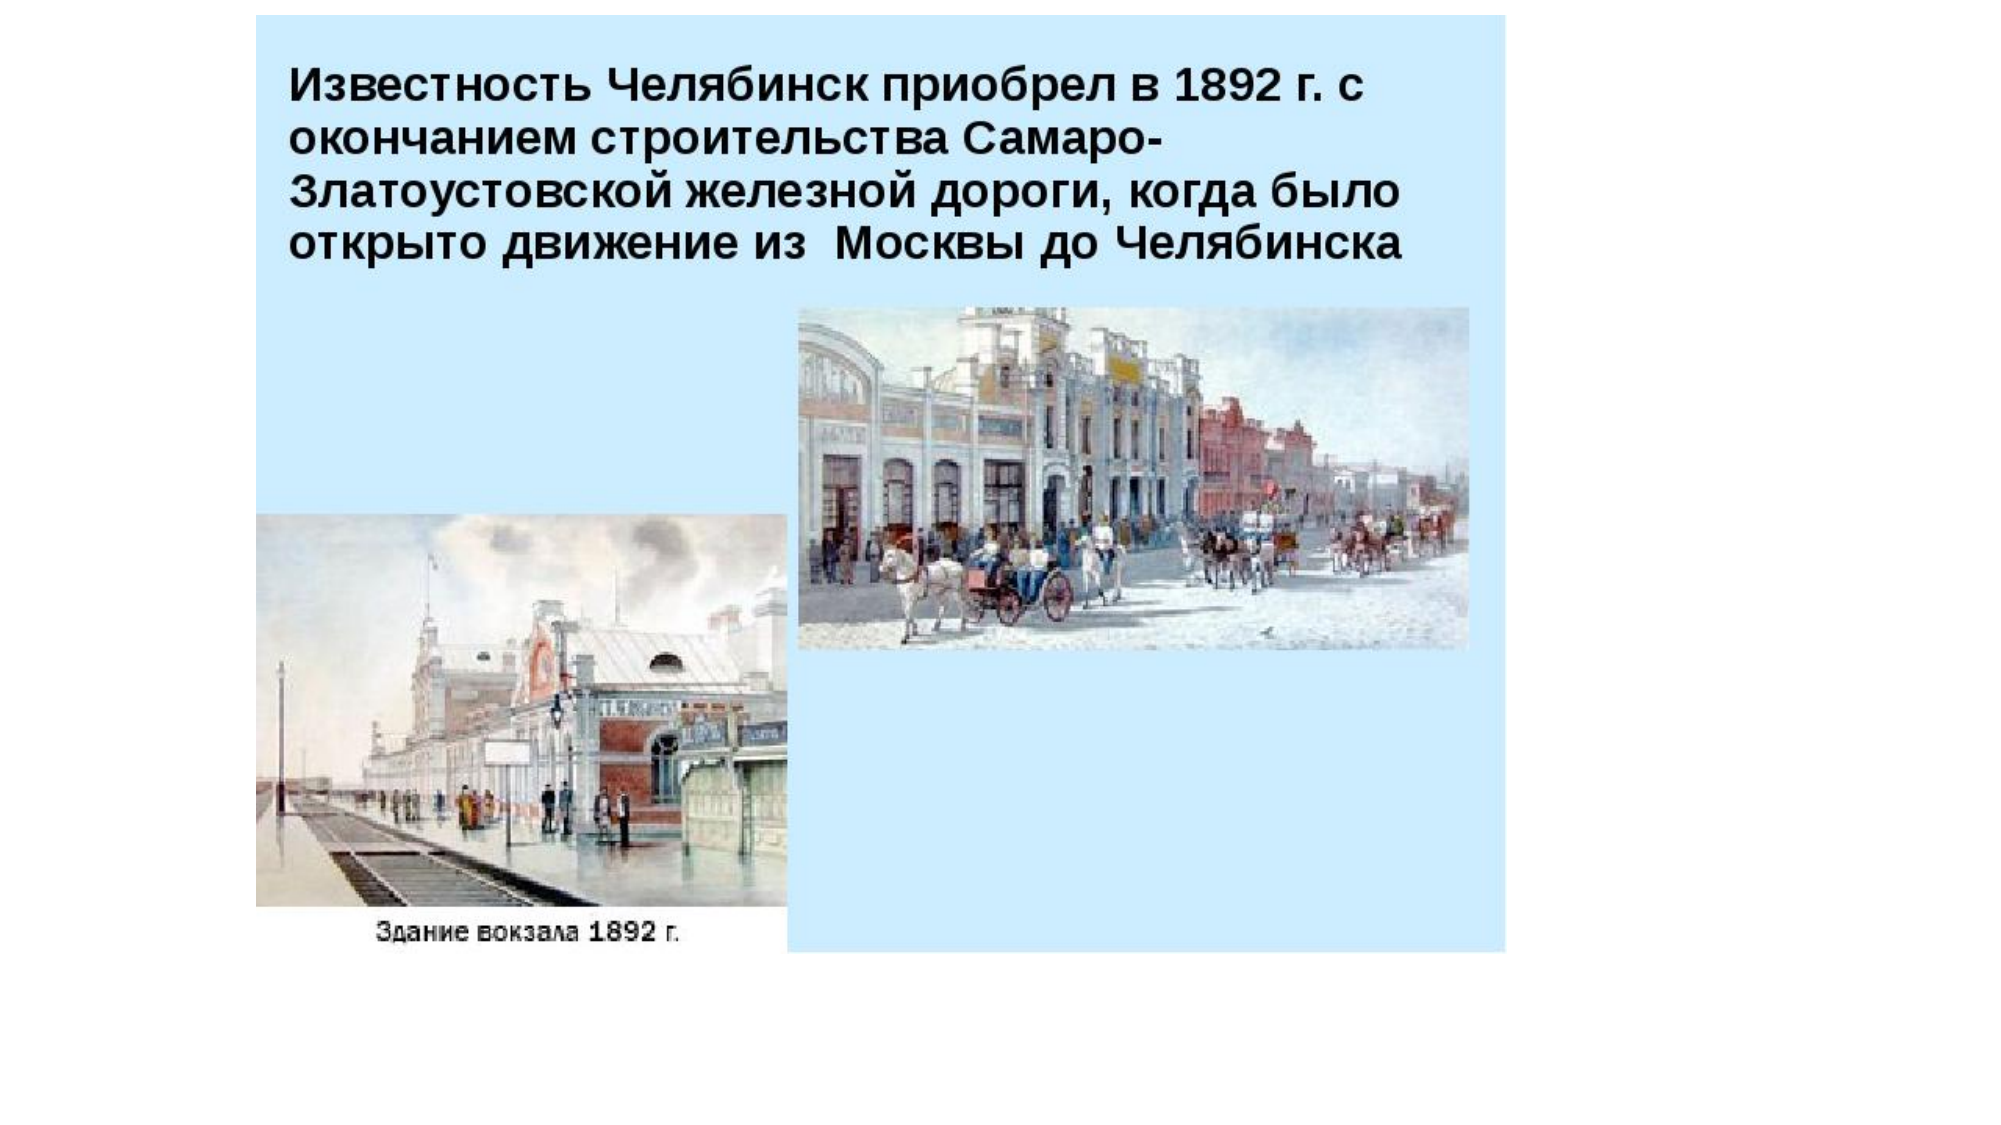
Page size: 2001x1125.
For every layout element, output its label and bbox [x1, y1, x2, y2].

picture [256, 15, 1507, 954]
